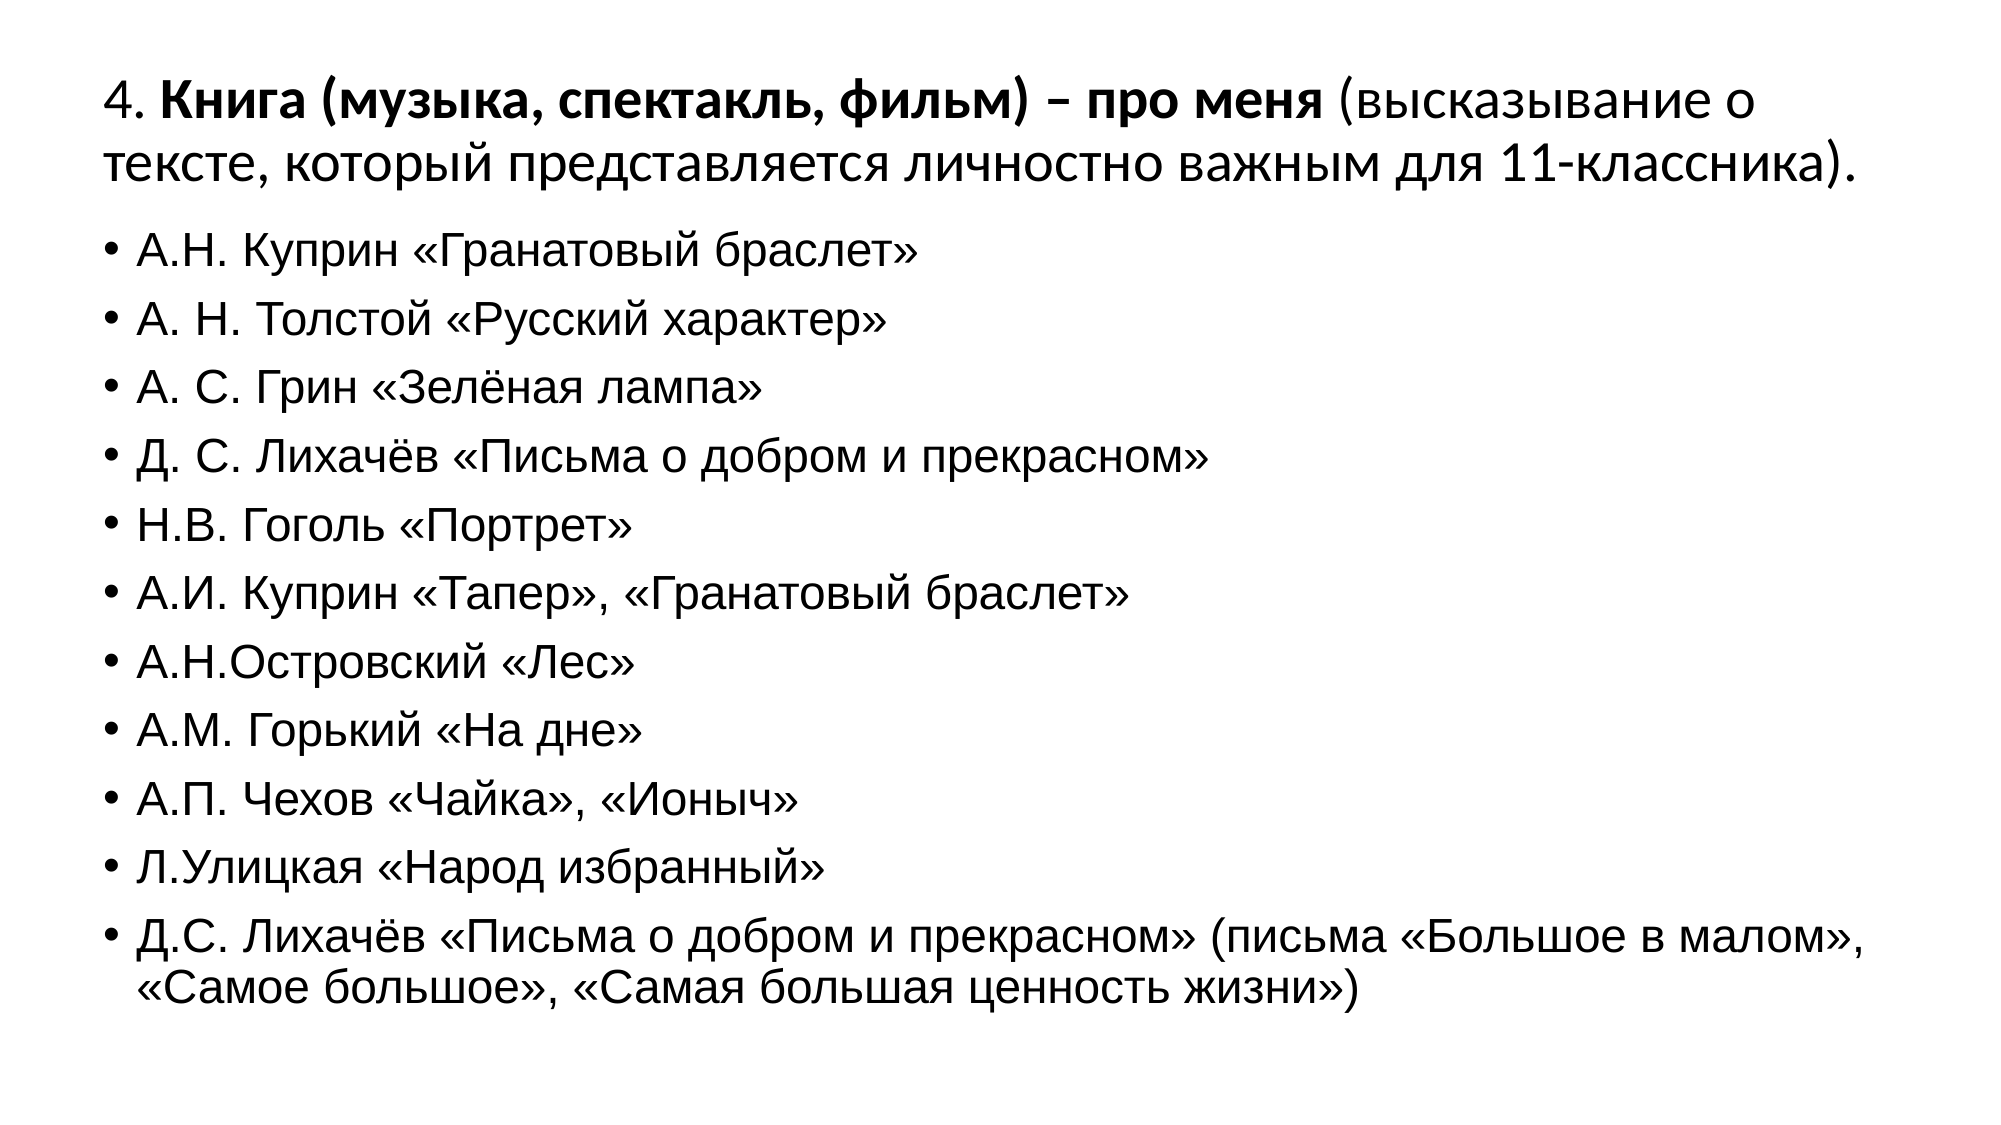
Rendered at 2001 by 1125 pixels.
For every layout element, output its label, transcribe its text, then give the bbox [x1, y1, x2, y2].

title 4. Книга (музыка, спектакль, фильм) – про меня (высказывание о тексте, который представляется личностно важным для 11-классника). [88, 57, 1932, 218]
list А.Н. Куприн «Гранатовый браслет» А. Н. Толстой «Русский характер» А. С. Грин «Зелёная лампа» Д. С. Лихачёв «Письма о добром и прекрасном» Н.В. Гоголь «Портрет» А.И. Куприн «Тапер», «Гранатовый браслет» А.Н.Островский «Лес» А.М. Горький «На дне» А.П. Чехов «Чайка», «Ионыч» Л.Улицкая «Народ избранный» Д.С. Лихачёв «Письма о добром и прекрасном» (письма «Большое в малом», «Самое большое», «Самая большая ценность жизни») [88, 218, 1932, 1125]
